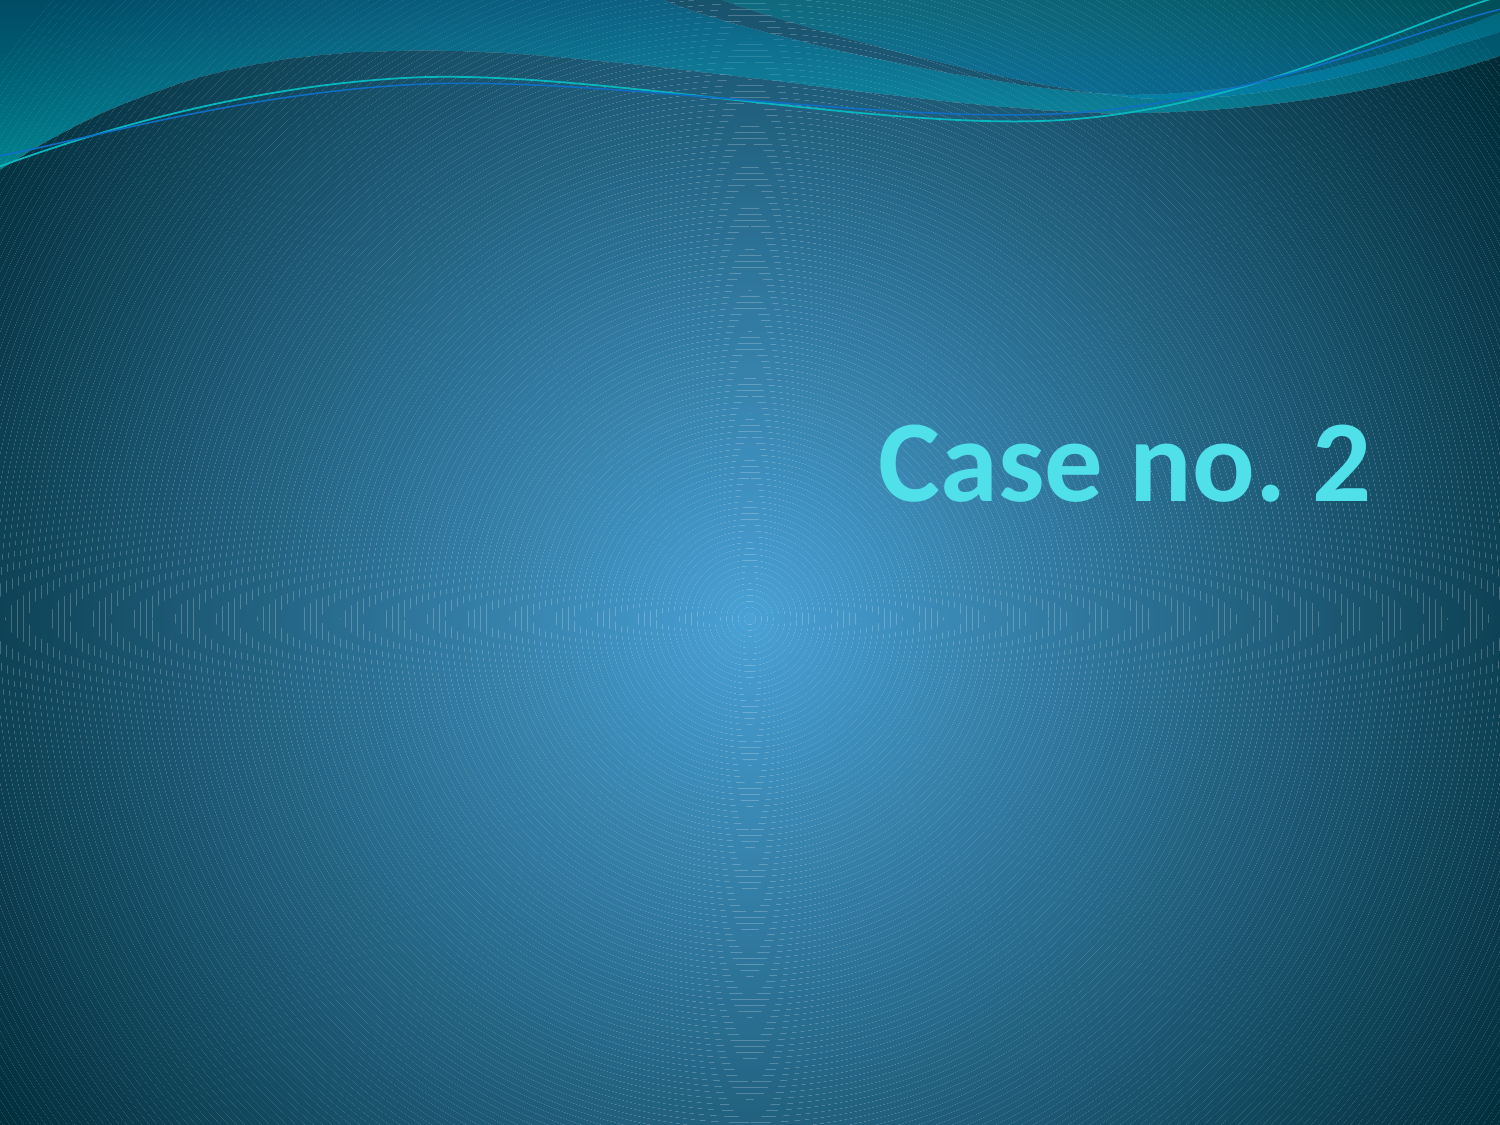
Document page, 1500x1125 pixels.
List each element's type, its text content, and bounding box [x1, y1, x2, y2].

title Case no. 2 [87, 224, 1376, 525]
